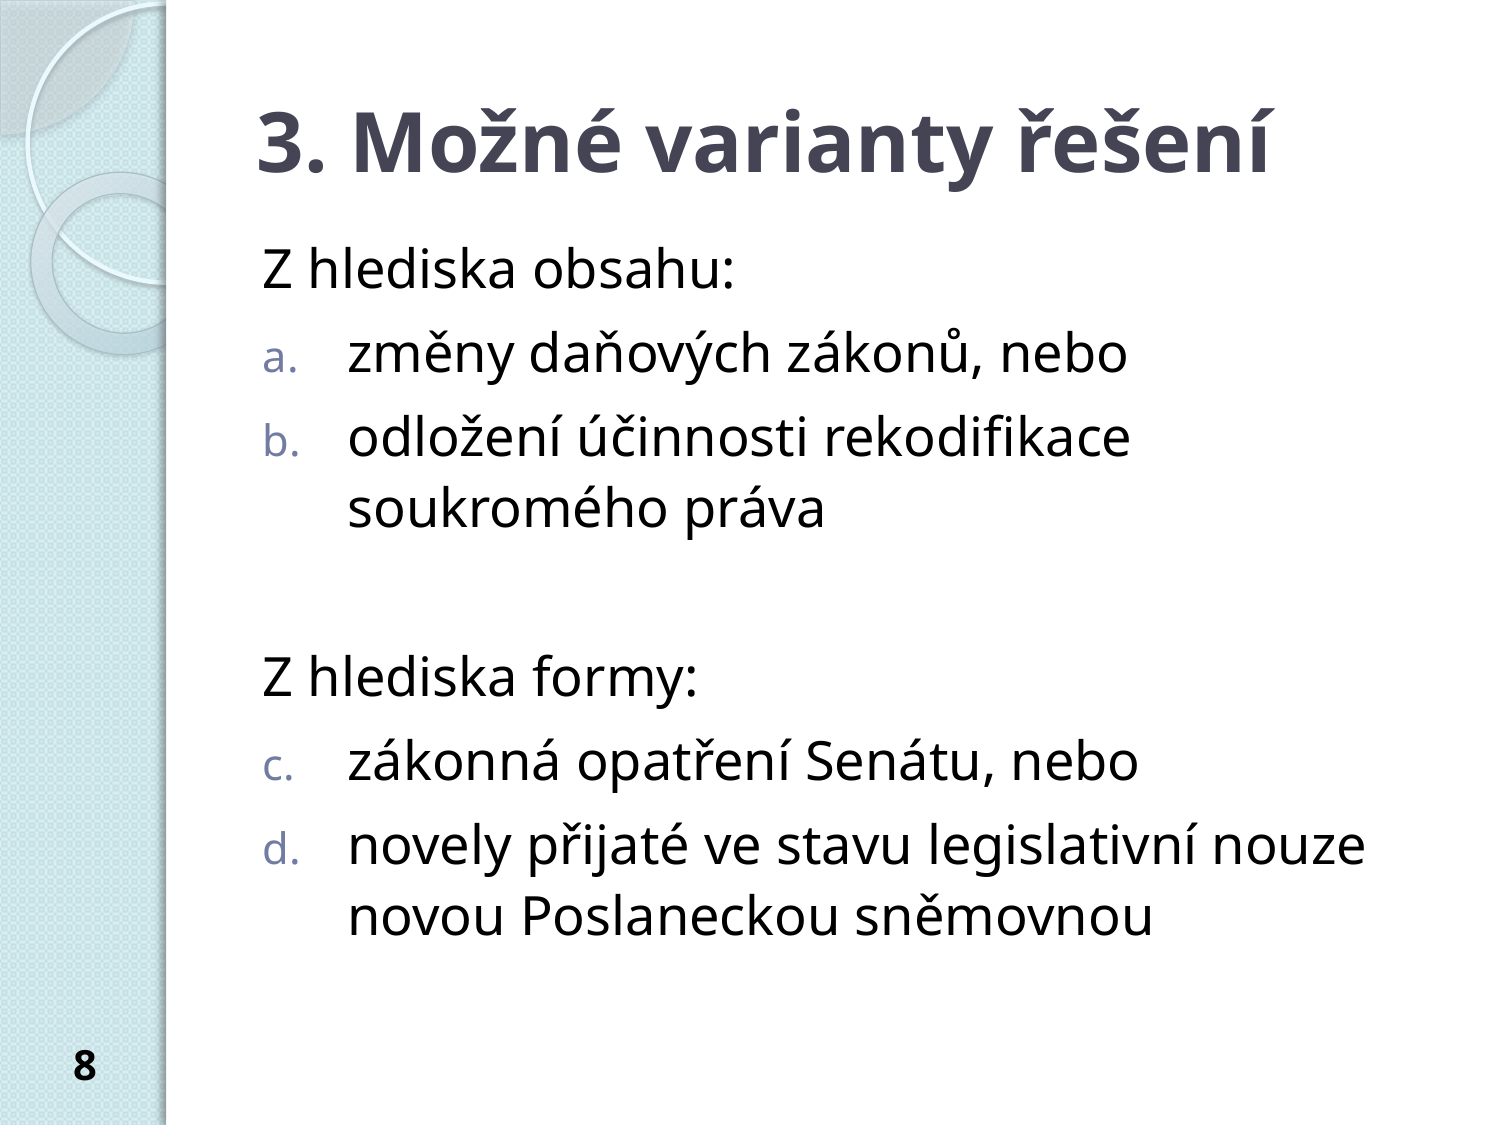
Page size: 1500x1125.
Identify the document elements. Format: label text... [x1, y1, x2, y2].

title 3. Možné varianty řešení [242, 45, 1466, 233]
list Z hlediska obsahu: změny daňových zákonů, nebo odložení účinnosti rekodifikace soukromého práva Z hlediska formy: zákonná opatření Senátu, nebo novely přijaté ve stavu legislativní nouze novou Poslaneckou sněmovnou [230, 219, 1437, 1035]
text_box 8 [58, 1031, 282, 1103]
